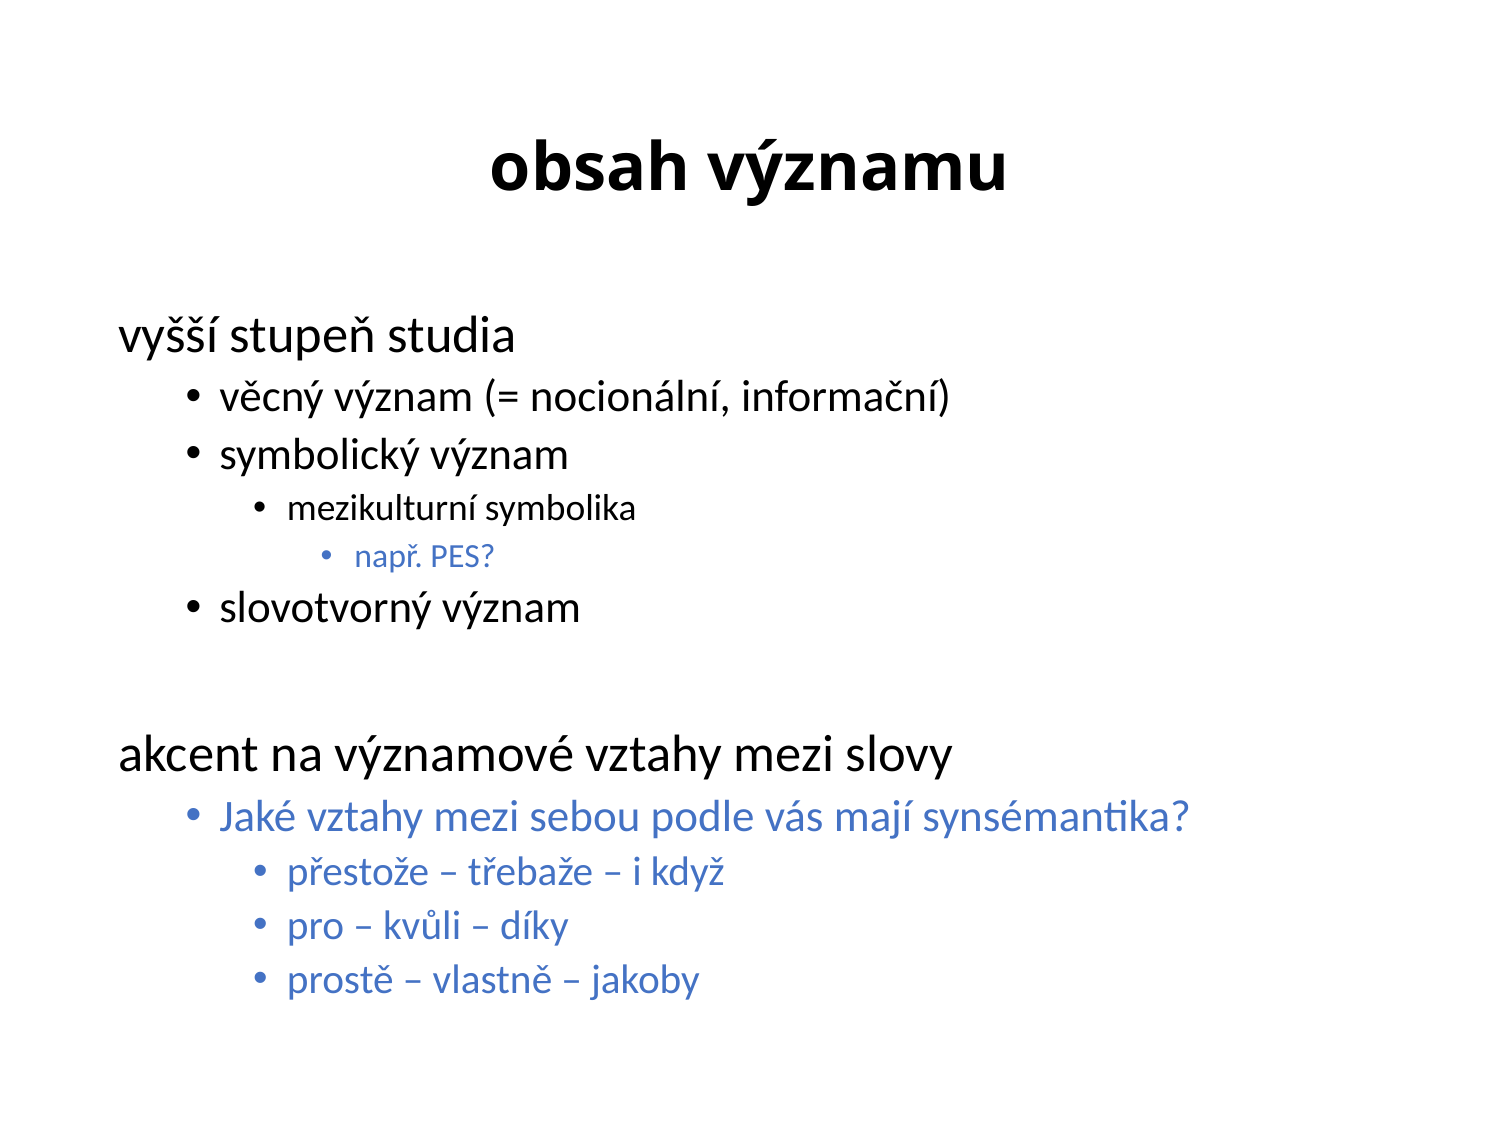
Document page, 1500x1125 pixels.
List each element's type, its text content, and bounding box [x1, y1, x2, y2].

list vyšší stupeň studia věcný význam (= nocionální, informační) symbolický význam mezikulturní symbolika např. PES? slovotvorný význam akcent na významové vztahy mezi slovy Jaké vztahy mezi sebou podle vás mají synsémantika? přestože – třebaže – i když pro – kvůli – díky prostě – vlastně – jakoby [103, 299, 1397, 1014]
title obsah významu [103, 59, 1397, 278]
